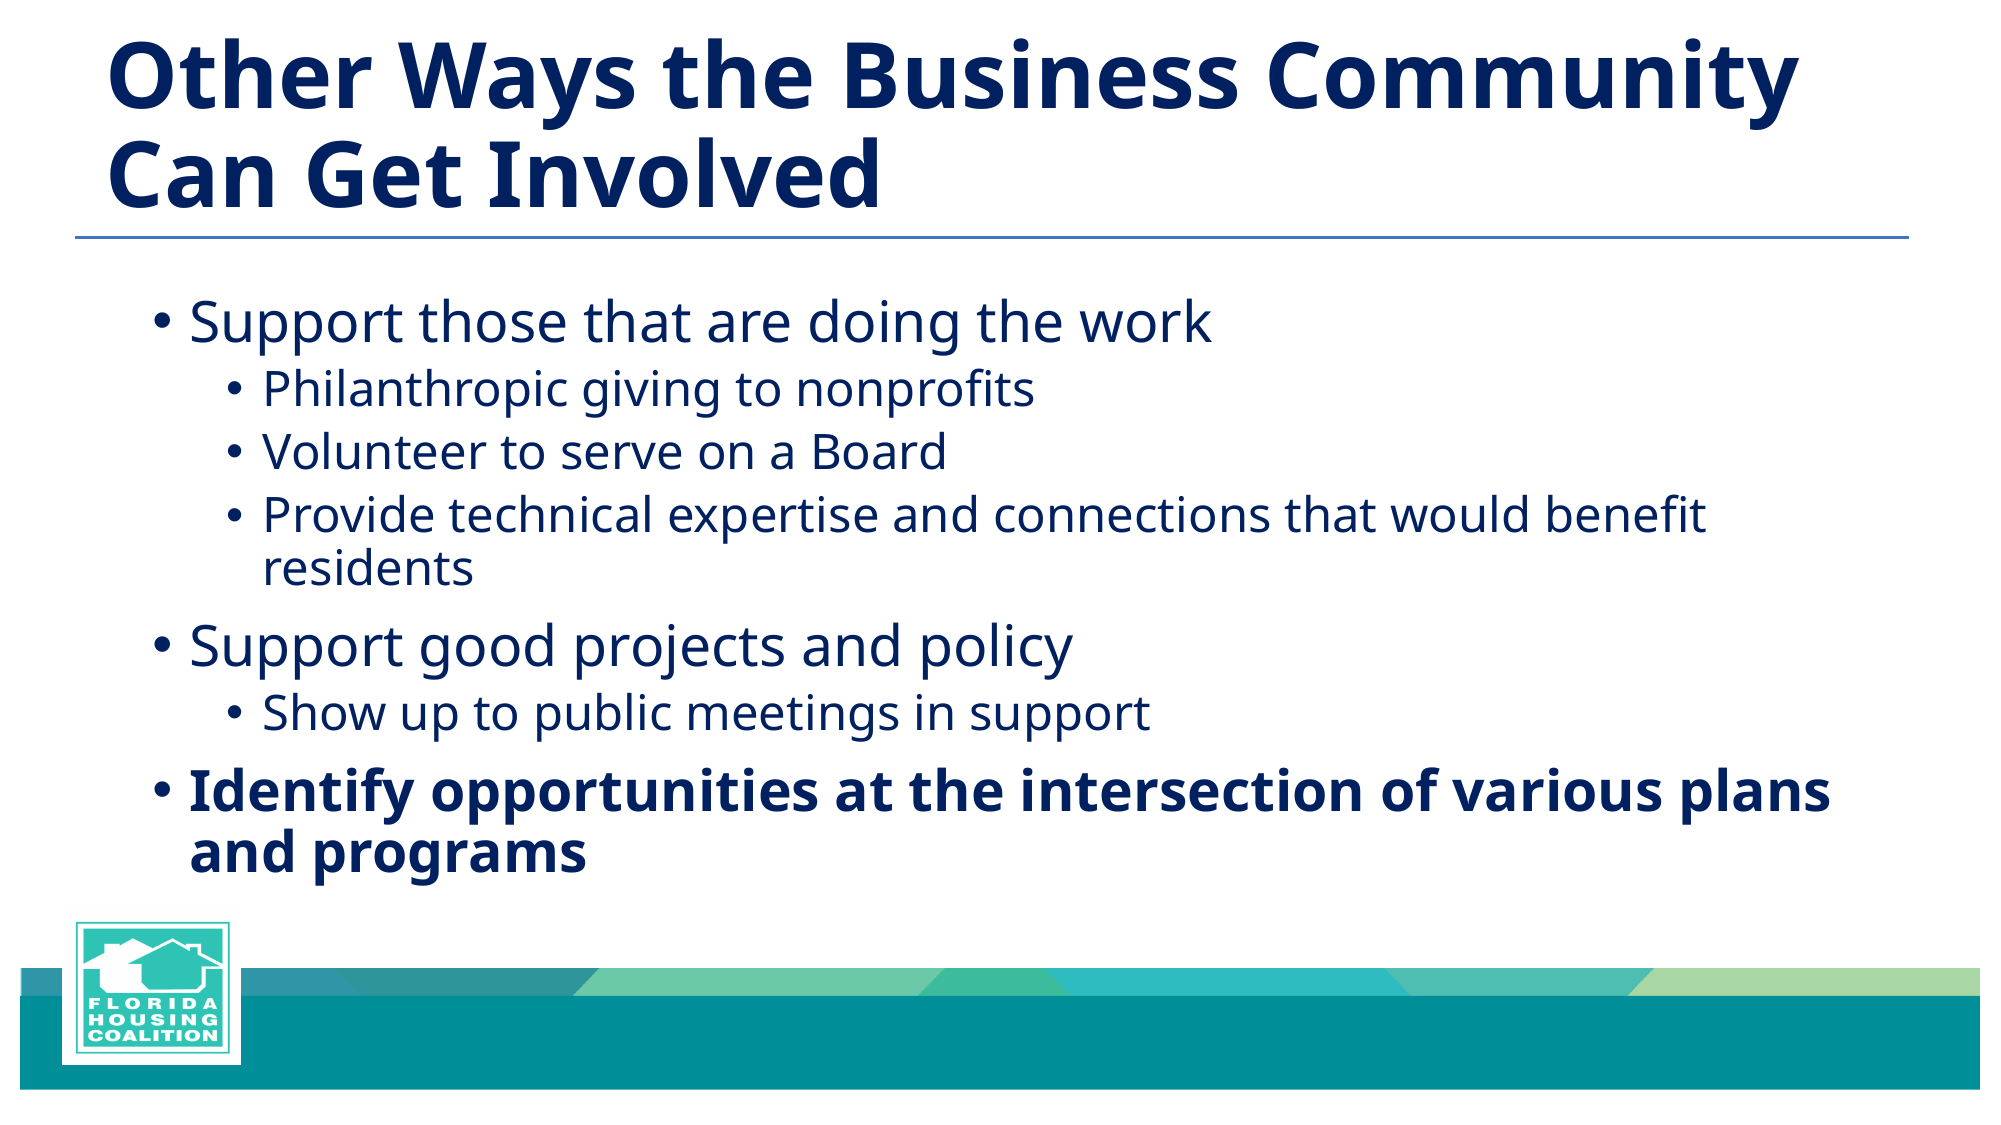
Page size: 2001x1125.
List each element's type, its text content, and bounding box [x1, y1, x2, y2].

picture [20, 908, 1980, 1065]
list Support those that are doing the work Philanthropic giving to nonprofits Volunteer to serve on a Board Provide technical expertise and connections that would benefit residents Support good projects and policy Show up to public meetings in support Identify opportunities at the intersection of various plans and programs [137, 283, 1910, 895]
title Other Ways the Business Community Can Get Involved [90, 20, 1863, 236]
